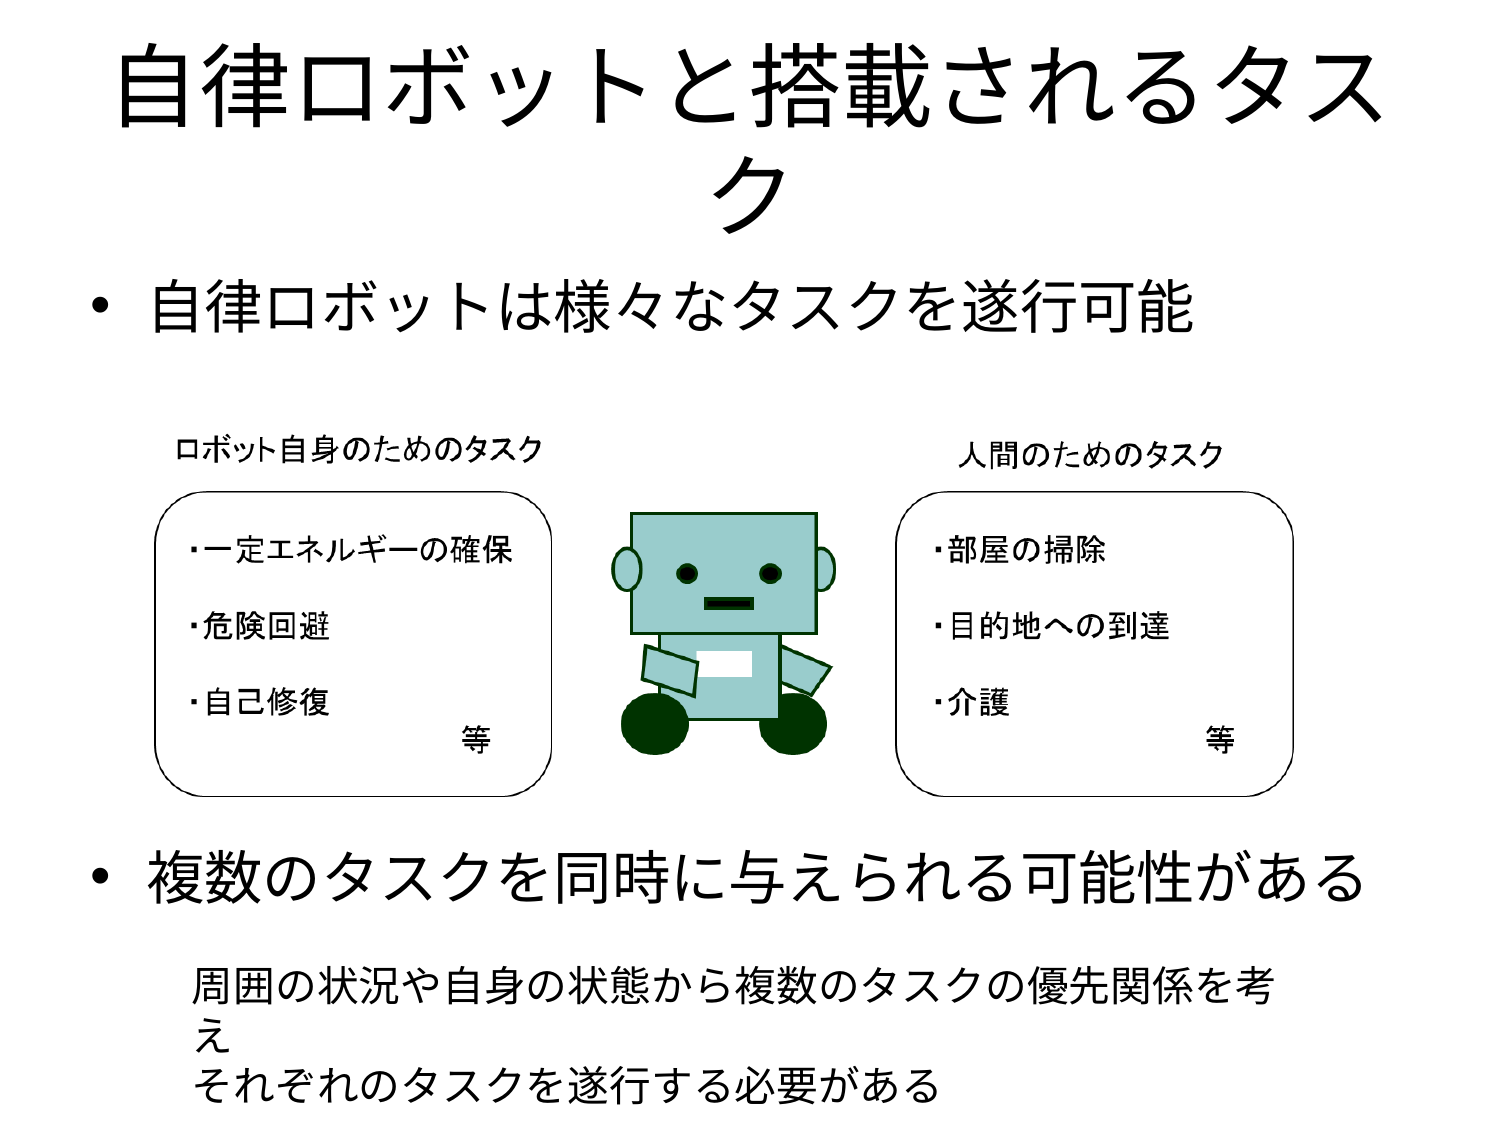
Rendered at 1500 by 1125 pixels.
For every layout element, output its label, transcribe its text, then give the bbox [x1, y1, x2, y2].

text_box 周囲の状況や自身の状態から複数のタスクの優先関係を考え それぞれのタスクを遂行する必要がある [177, 951, 1323, 1117]
picture [153, 416, 1346, 798]
title 自律ロボットと搭載されるタスク [75, 45, 1425, 233]
list 自律ロボットは様々なタスクを遂行可能 複数のタスクを同時に与えられる可能性がある [75, 262, 1425, 1005]
